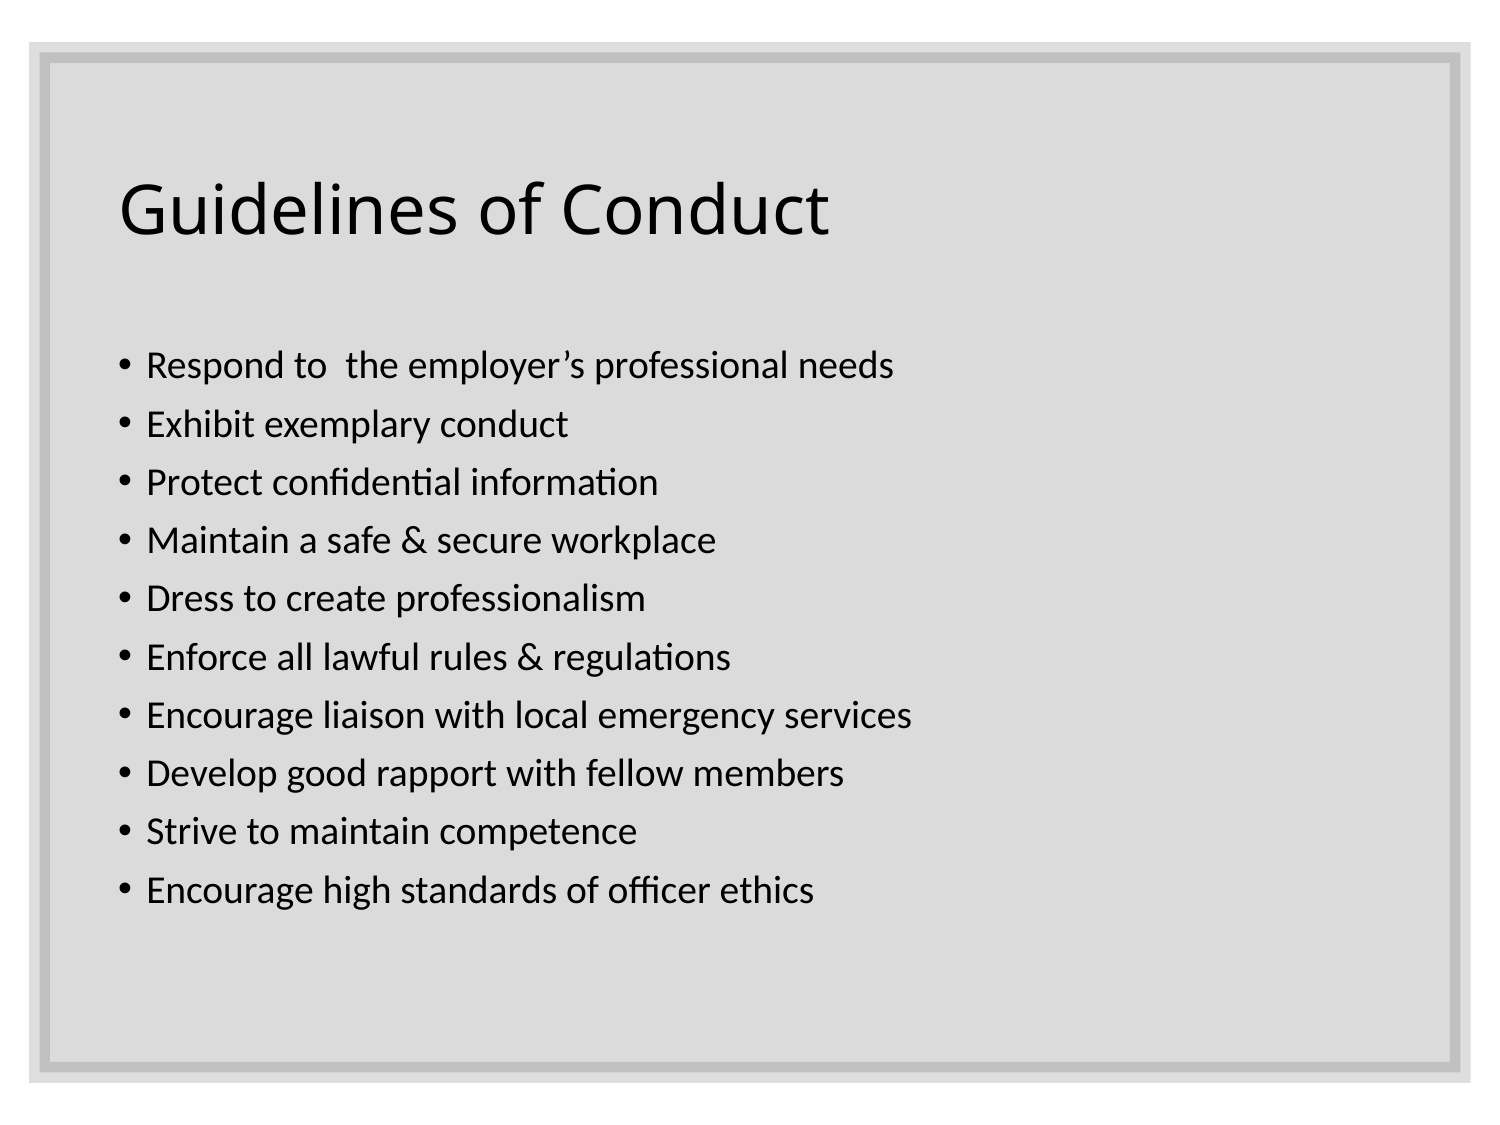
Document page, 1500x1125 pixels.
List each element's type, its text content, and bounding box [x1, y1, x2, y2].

list Respond to the employer’s professional needs Exhibit exemplary conduct Protect confidential information Maintain a safe & secure workplace Dress to create professionalism Enforce all lawful rules & regulations Encourage liaison with local emergency services Develop good rapport with fellow members Strive to maintain competence Encourage high standards of officer ethics [103, 337, 1397, 973]
text_box [38, 51, 1461, 1073]
title Guidelines of Conduct [103, 103, 1397, 322]
